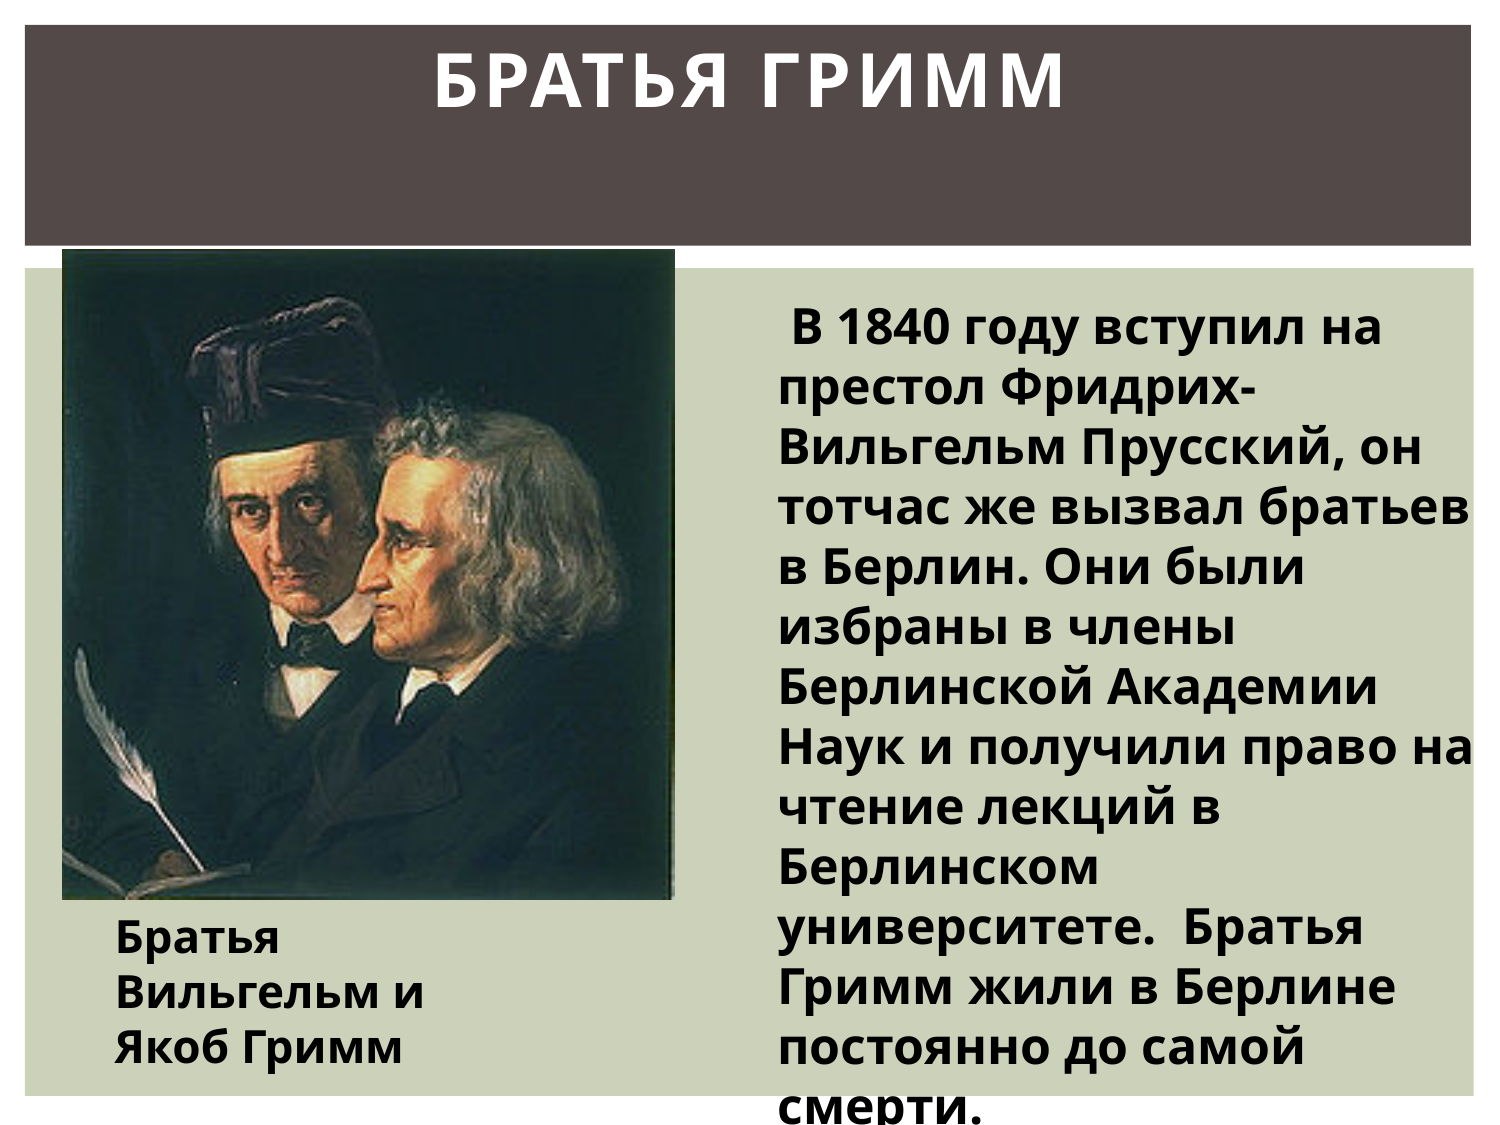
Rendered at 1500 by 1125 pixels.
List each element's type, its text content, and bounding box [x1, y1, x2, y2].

title Братья Гримм [75, 12, 1425, 143]
picture [62, 249, 676, 901]
text_box Братья Вильгельм и Якоб Гримм [99, 908, 550, 1080]
text_box В 1840 году вступил на престол Фридрих-Вильгельм Прусский, он тотчас же вызвал братьев в Берлин. Они были избраны в члены Берлинской Академии Наук и получили право на чтение лекций в Берлинском университете. Братья Гримм жили в Берлине постоянно до самой смерти. [762, 287, 1500, 1125]
